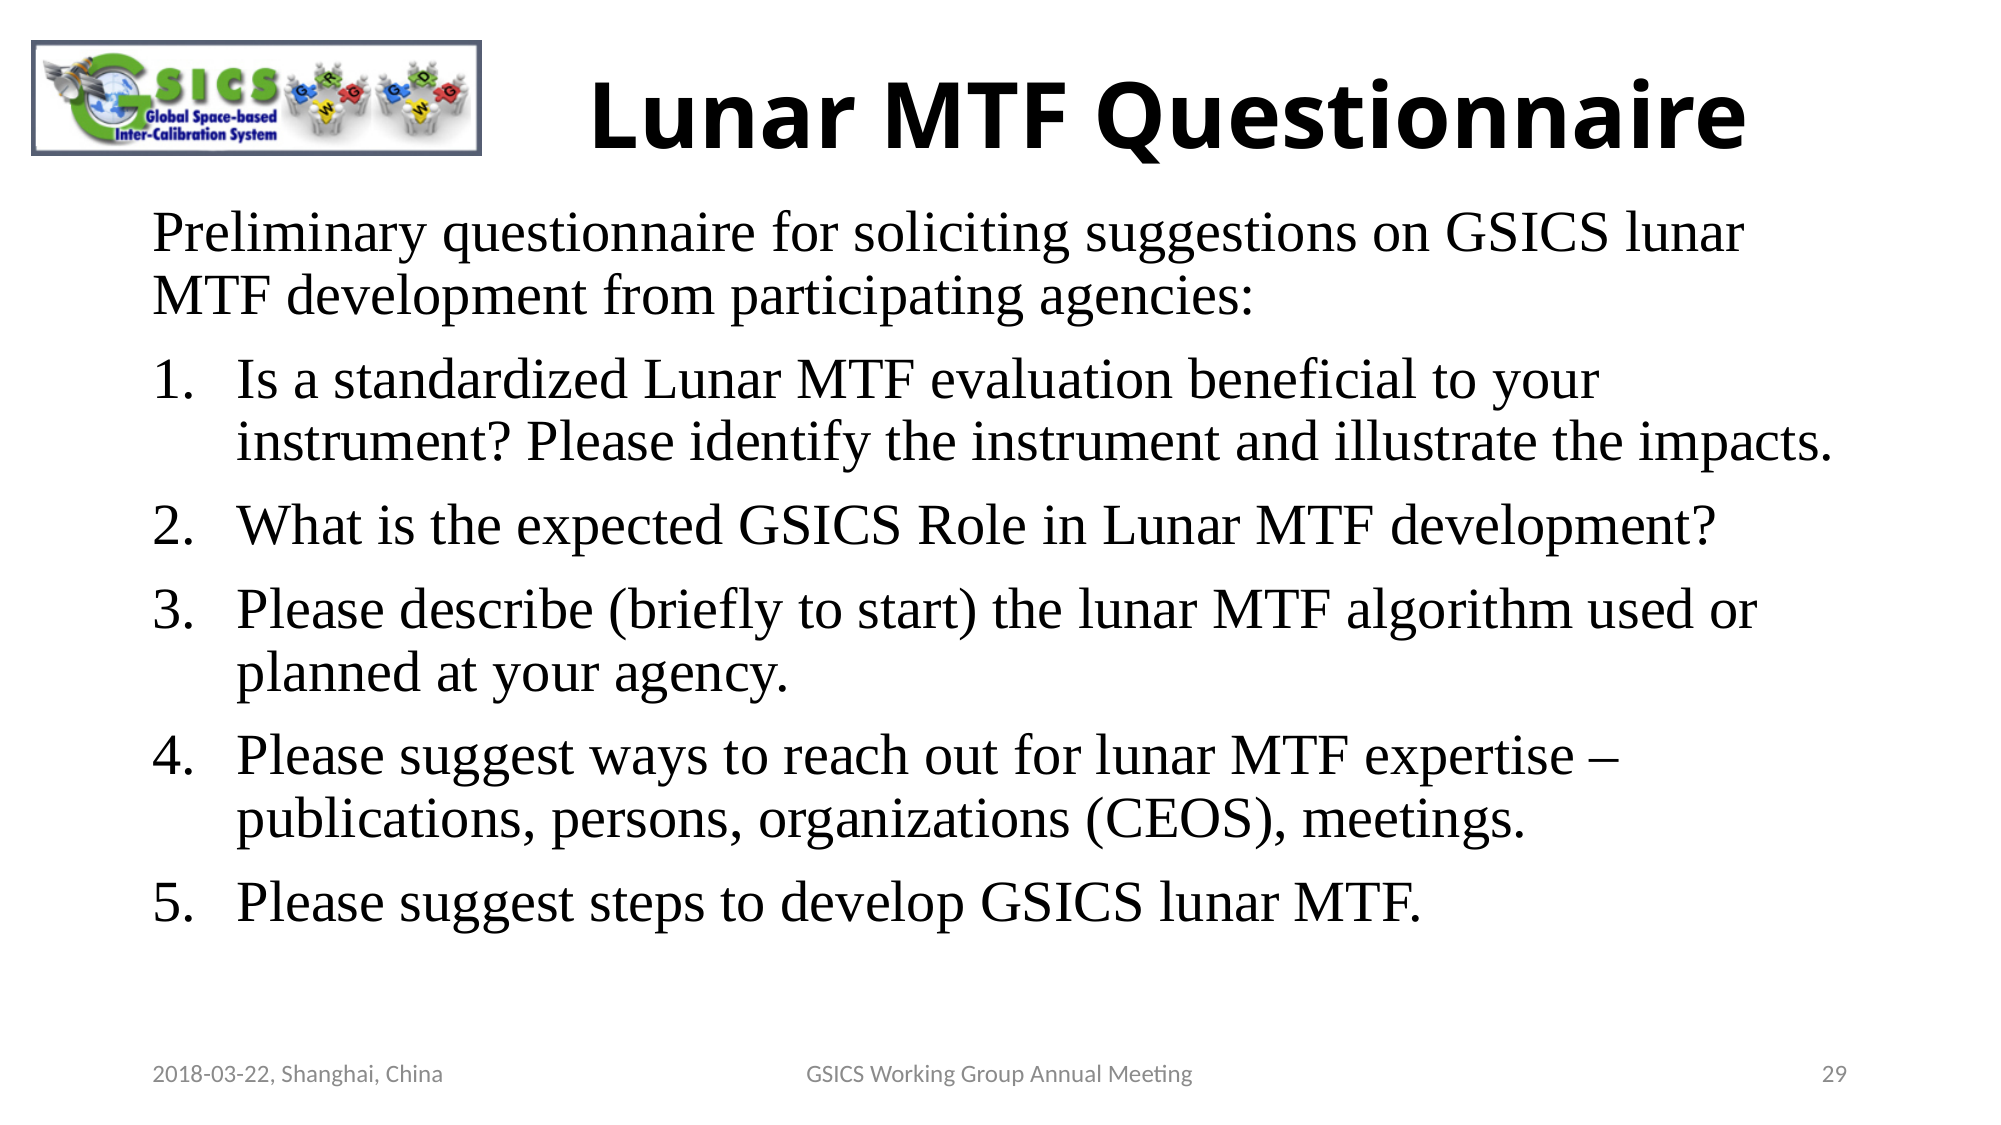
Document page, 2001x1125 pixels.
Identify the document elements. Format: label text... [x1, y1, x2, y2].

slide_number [137, 1042, 588, 1103]
footer GSICS Working Group Annual Meeting [662, 1042, 1338, 1103]
picture [31, 40, 482, 156]
slide_number 29 [1412, 1042, 1863, 1103]
list Preliminary questionnaire for soliciting suggestions on GSICS lunar MTF development from participating agencies: Is a standardized Lunar MTF evaluation beneficial to your instrument? Please identify the instrument and illustrate the impacts. What is the expected GSICS Role in Lunar MTF development? Please describe (briefly to start) the lunar MTF algorithm used or planned at your agency. Please suggest ways to reach out for lunar MTF expertise – publications, persons, organizations (CEOS), meetings. Please suggest steps to develop GSICS lunar MTF. [137, 193, 1863, 1014]
title Lunar MTF Questionnaire [474, 43, 1863, 193]
